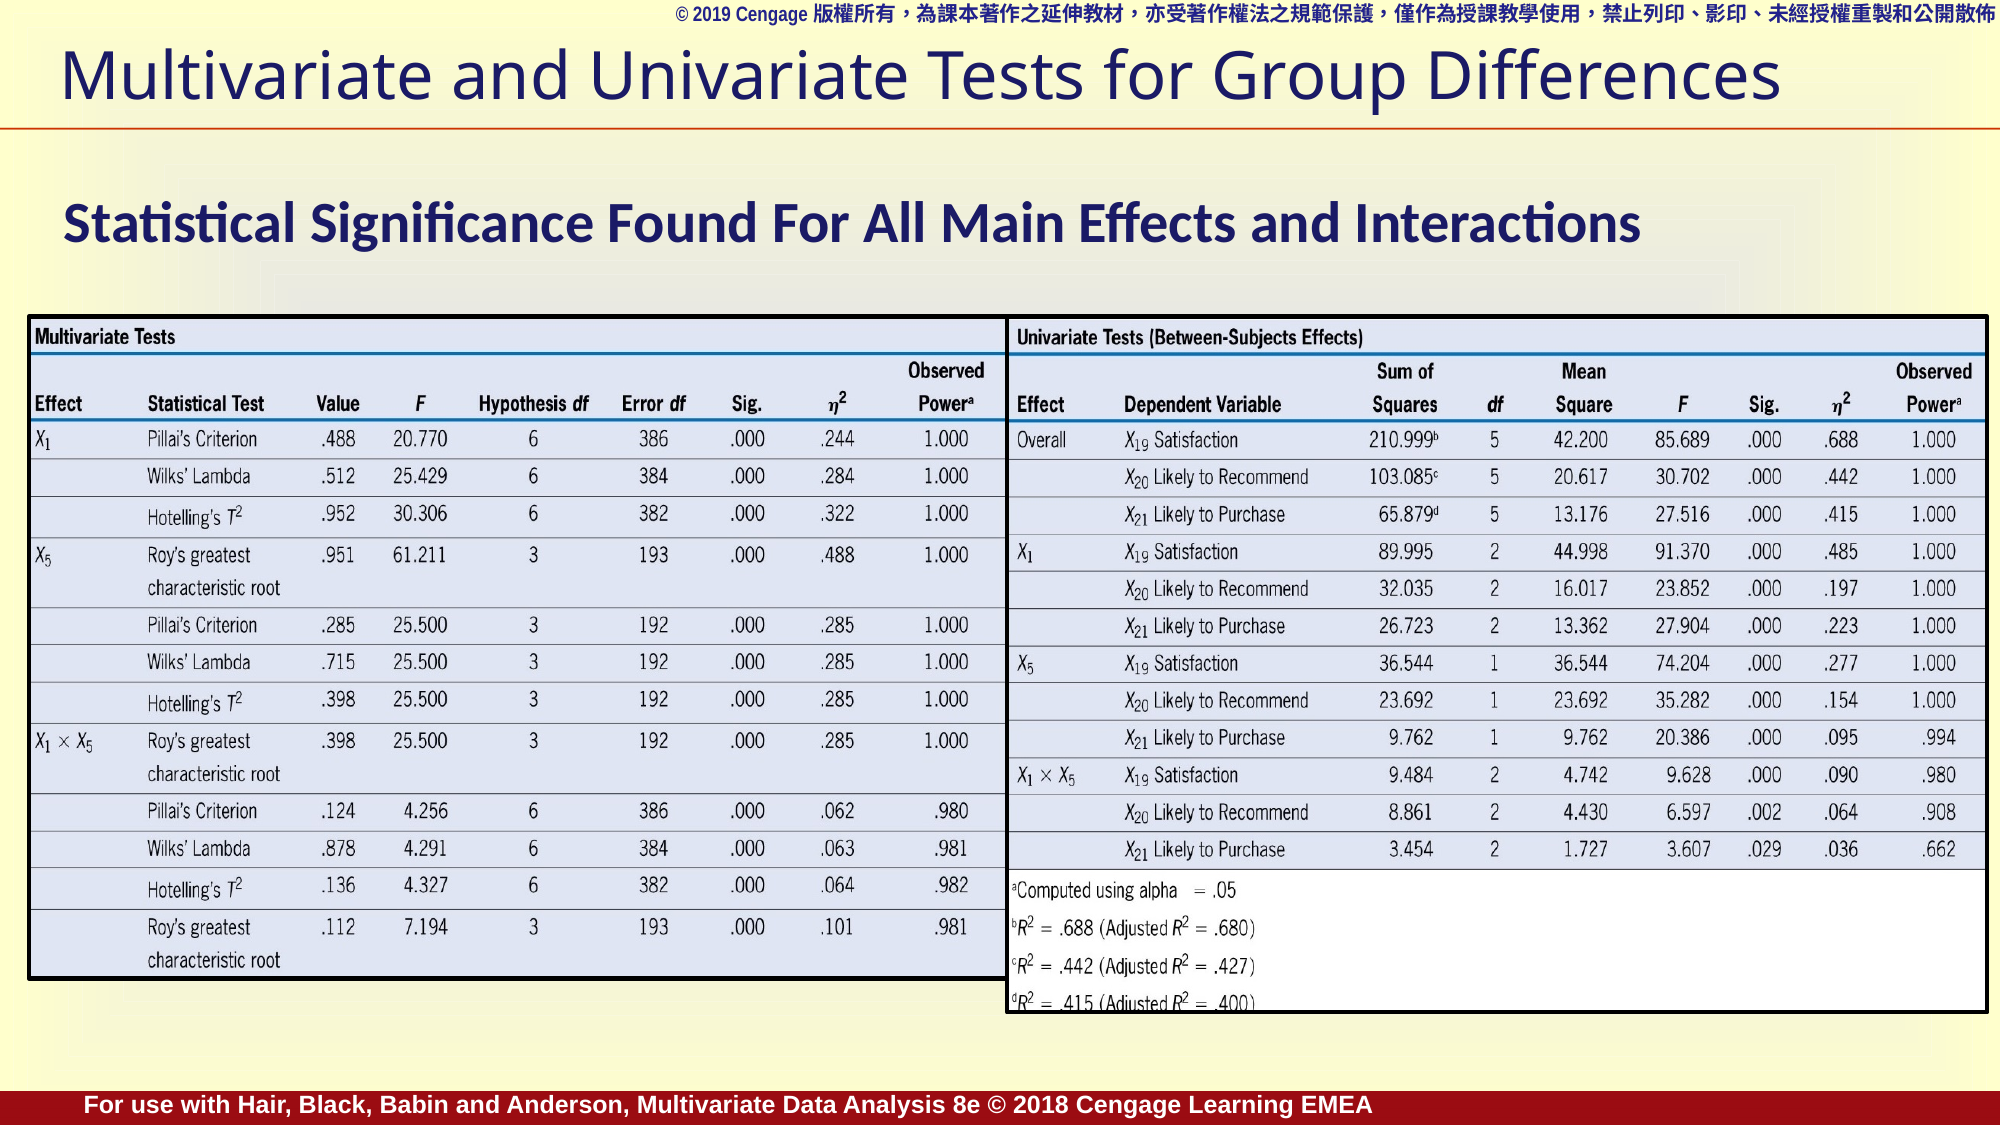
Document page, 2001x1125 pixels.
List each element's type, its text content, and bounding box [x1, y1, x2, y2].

list Statistical Significance Found For All Main Effects and Interactions [48, 176, 1914, 268]
picture [1519, 1091, 2000, 1125]
text_box For use with Hair, Black, Babin and Anderson, Multivariate Data Analysis 8e © 2018 Cengage Learning EMEA [0, 1081, 1519, 1125]
title Multivariate and Univariate Tests for Group Differences [44, 20, 1921, 126]
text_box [30, 318, 1986, 1011]
